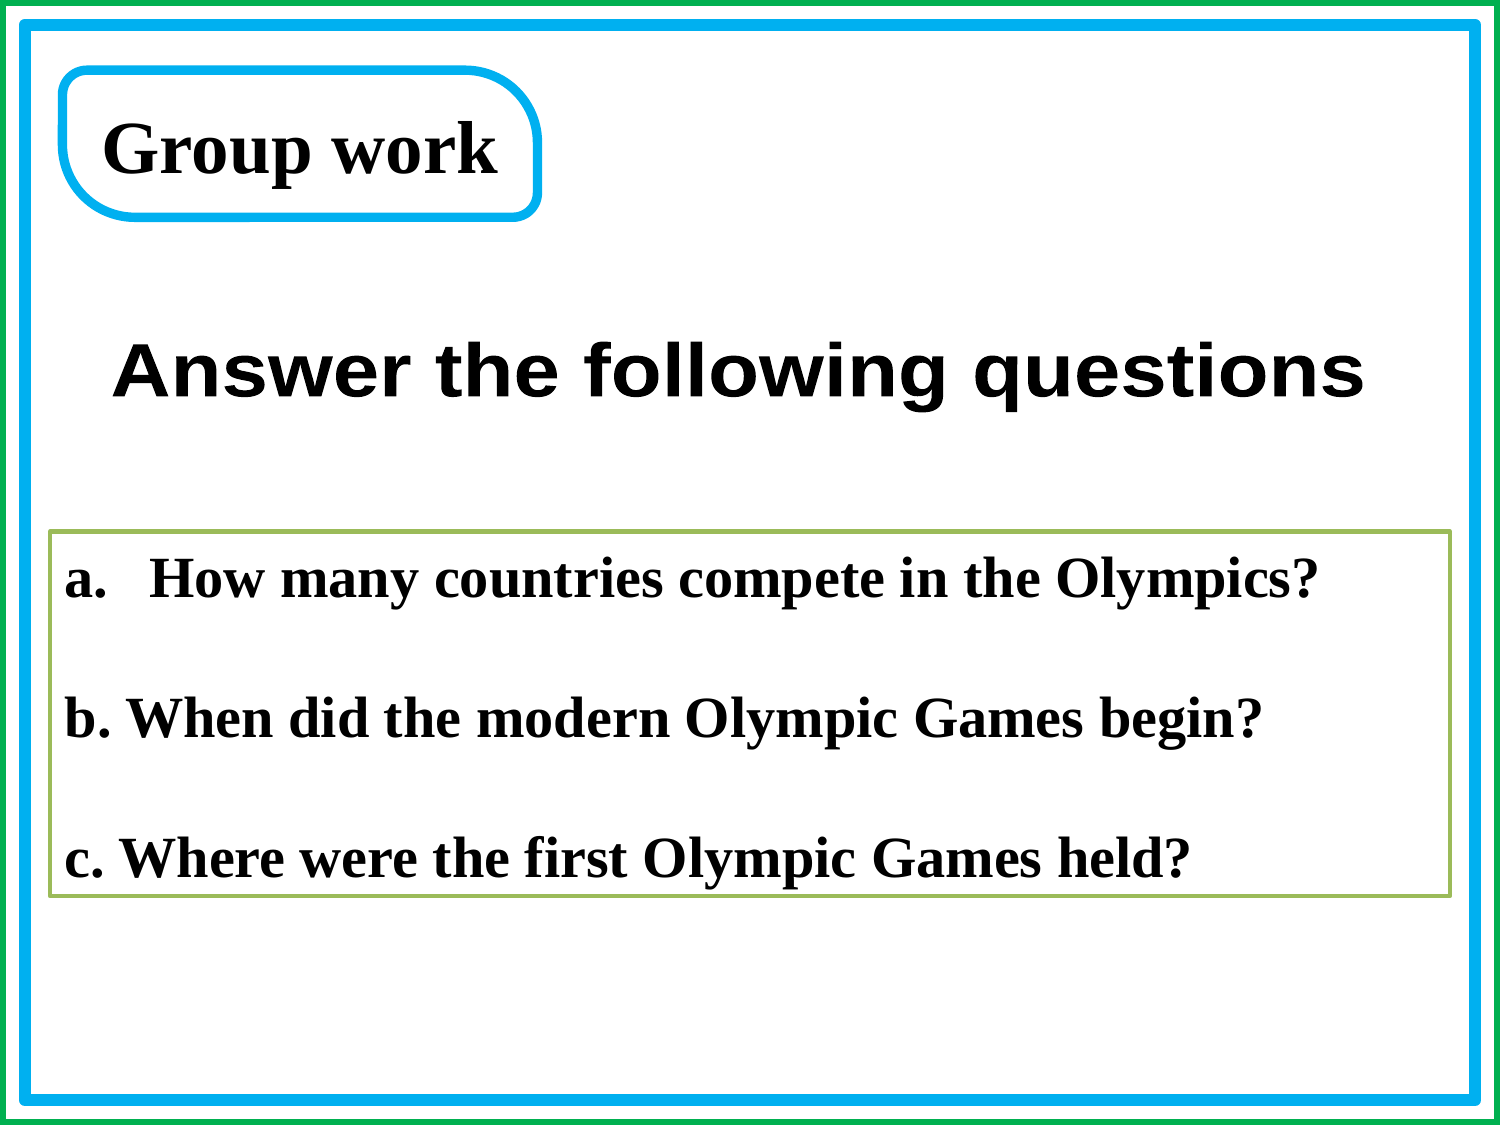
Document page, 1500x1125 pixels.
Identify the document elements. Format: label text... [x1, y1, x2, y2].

text_box How many countries compete in the Olympics? b. When did the modern Olympic Games begin? c. Where were the first Olympic Games held? [48, 529, 1452, 898]
text_box [0, 0, 1500, 1125]
text_box Group work [62, 70, 538, 218]
text_box / [23, 23, 1477, 1102]
